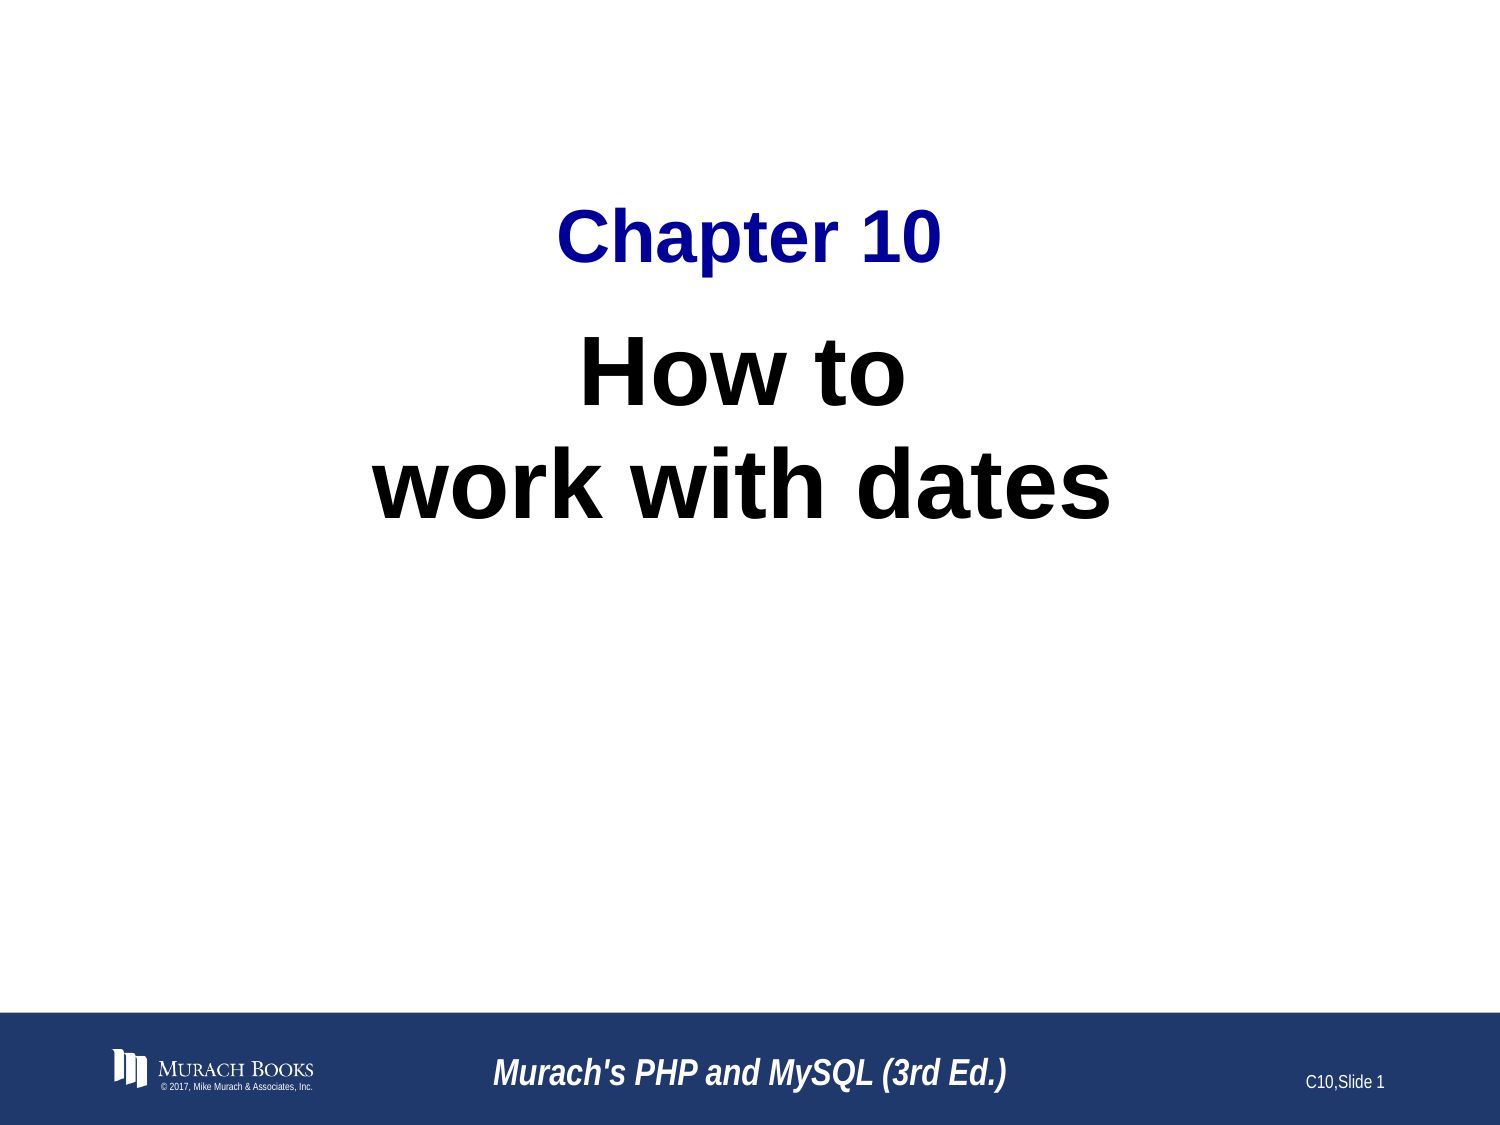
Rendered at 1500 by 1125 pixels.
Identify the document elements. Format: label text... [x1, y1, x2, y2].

slide_number Murach's PHP and MySQL (3rd Ed.) [463, 1025, 1050, 1100]
slide_number C10,Slide 1 [1087, 1025, 1400, 1100]
title Chapter 10 [112, 187, 1388, 279]
footer © 2017, Mike Murach & Associates, Inc. [12, 1025, 463, 1100]
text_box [149, 262, 1336, 651]
